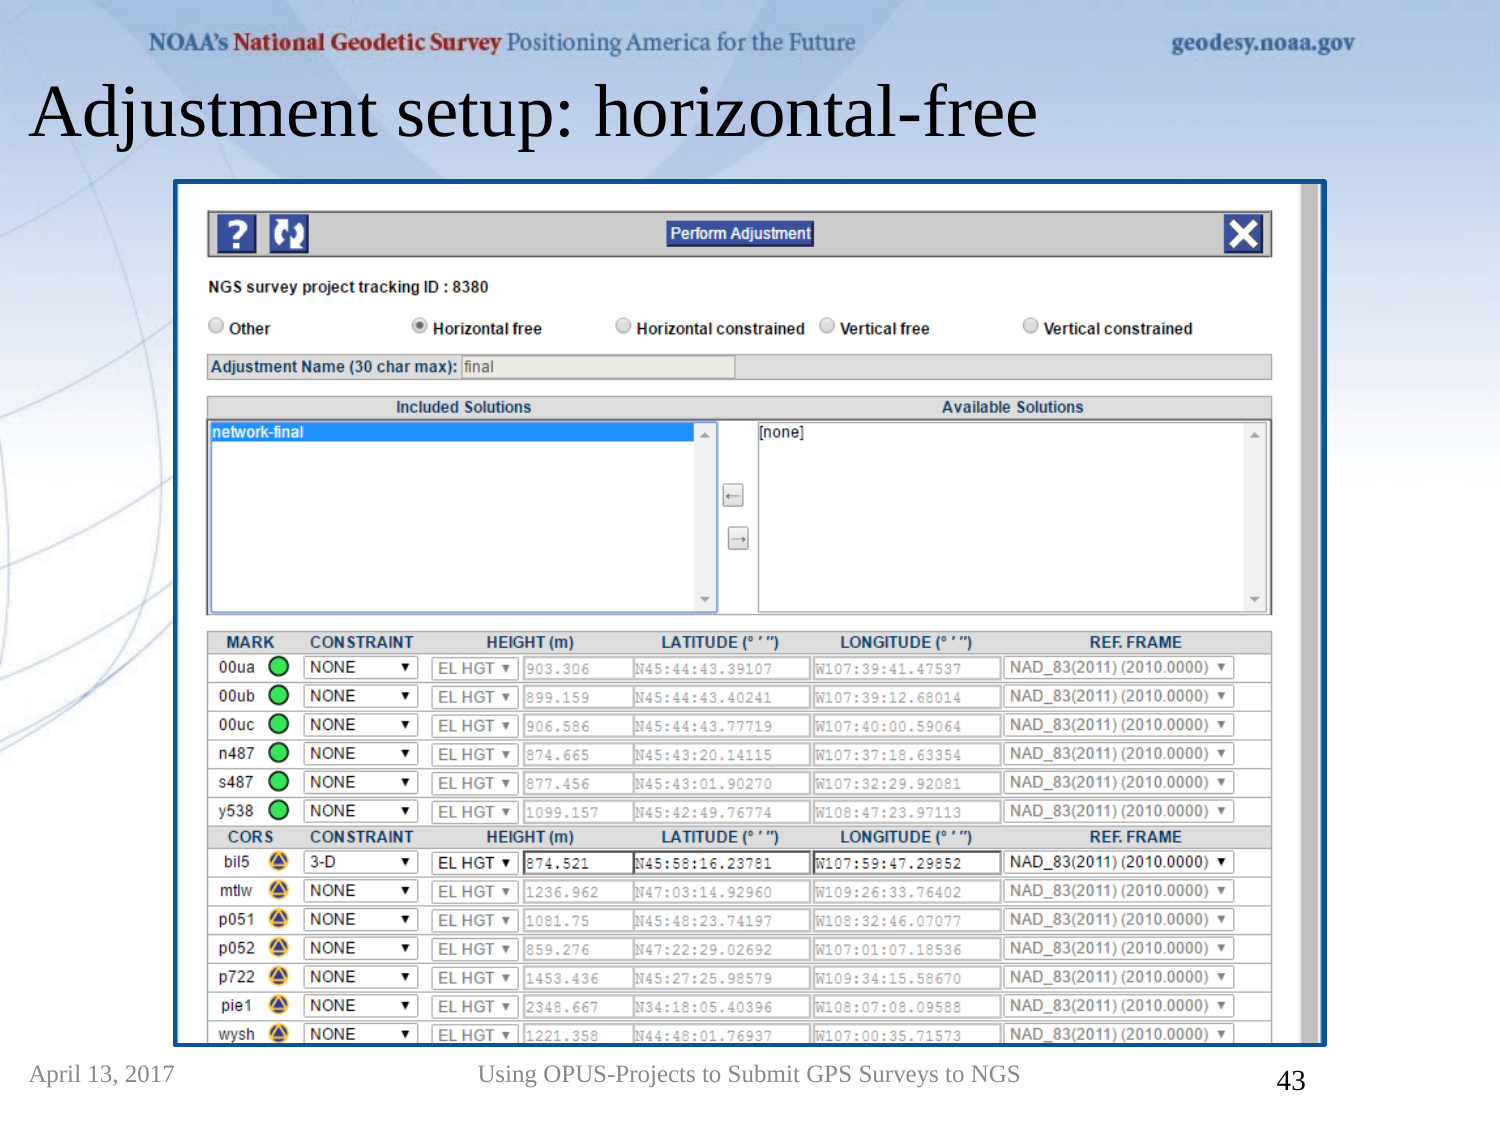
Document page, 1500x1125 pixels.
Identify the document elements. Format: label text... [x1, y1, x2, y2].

text_box Adjustment setup: horizontal-free [13, 54, 1486, 185]
slide_number 43 [1262, 1042, 1486, 1115]
text_box April 13, 2017 [13, 1042, 237, 1115]
picture [0, 0, 1500, 1125]
text_box Using OPUS-Projects to Submit GPS Surveys to NGS [237, 1052, 1262, 1115]
